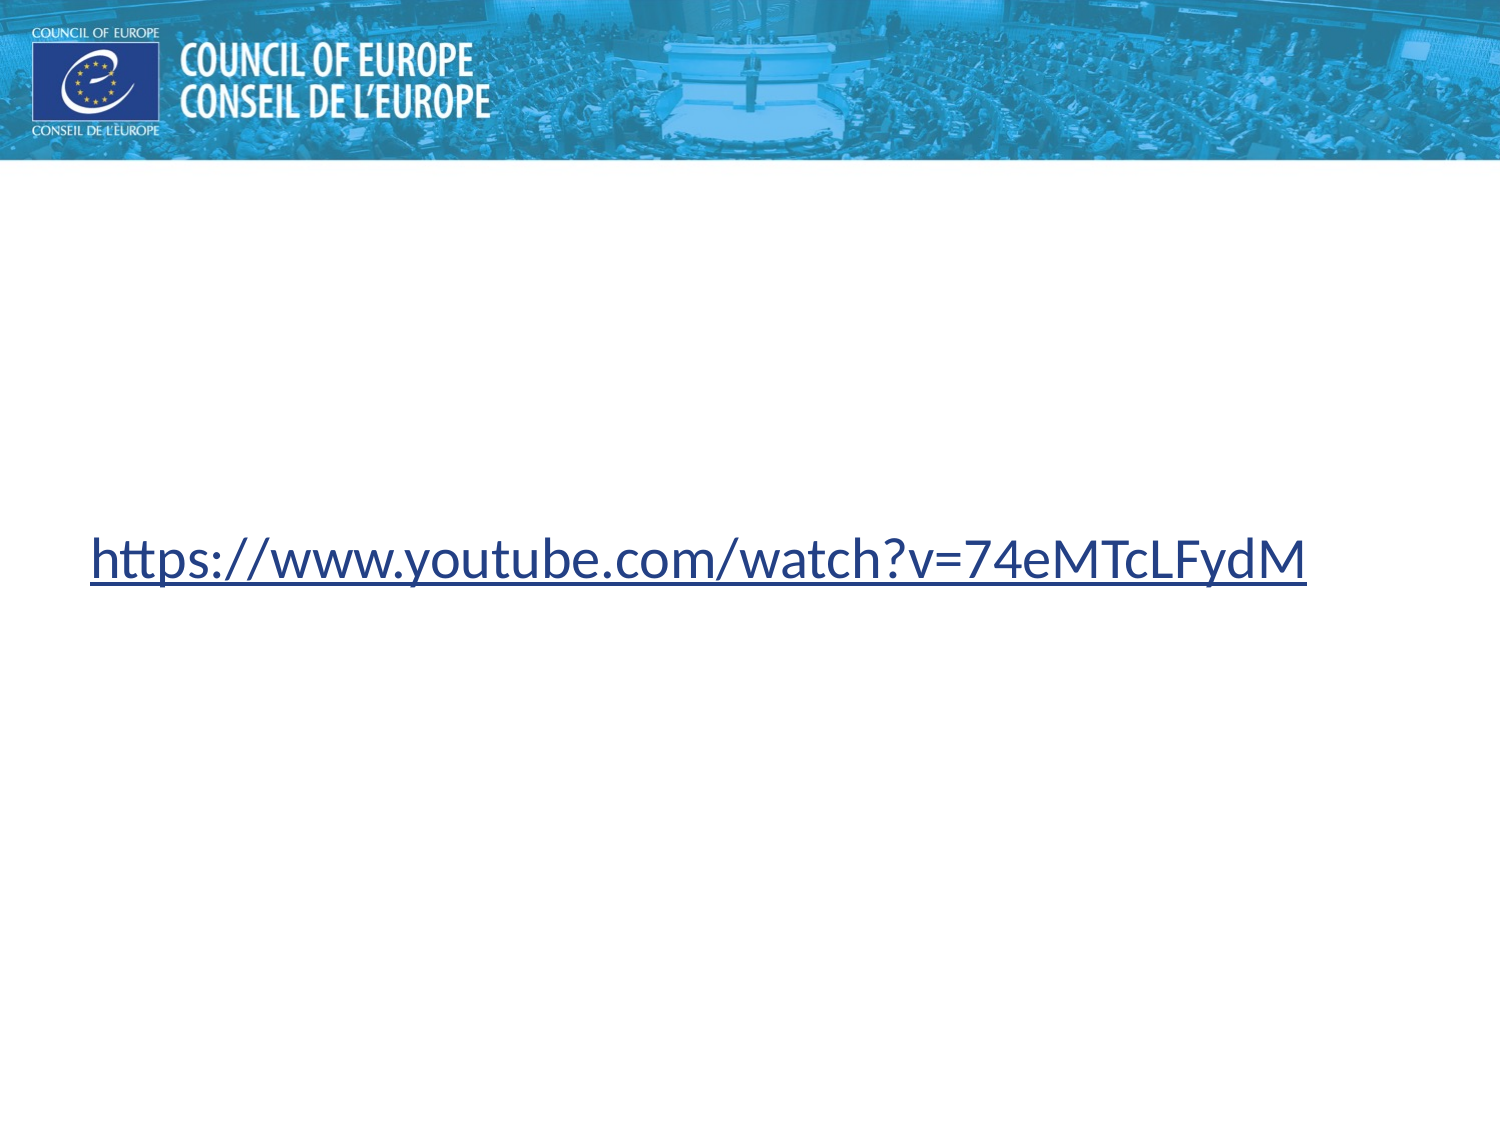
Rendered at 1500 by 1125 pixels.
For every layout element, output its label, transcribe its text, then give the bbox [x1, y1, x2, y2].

picture [0, 0, 1500, 1125]
list https://www.youtube.com/watch?v=74eMTcLFydM [75, 262, 1425, 1005]
